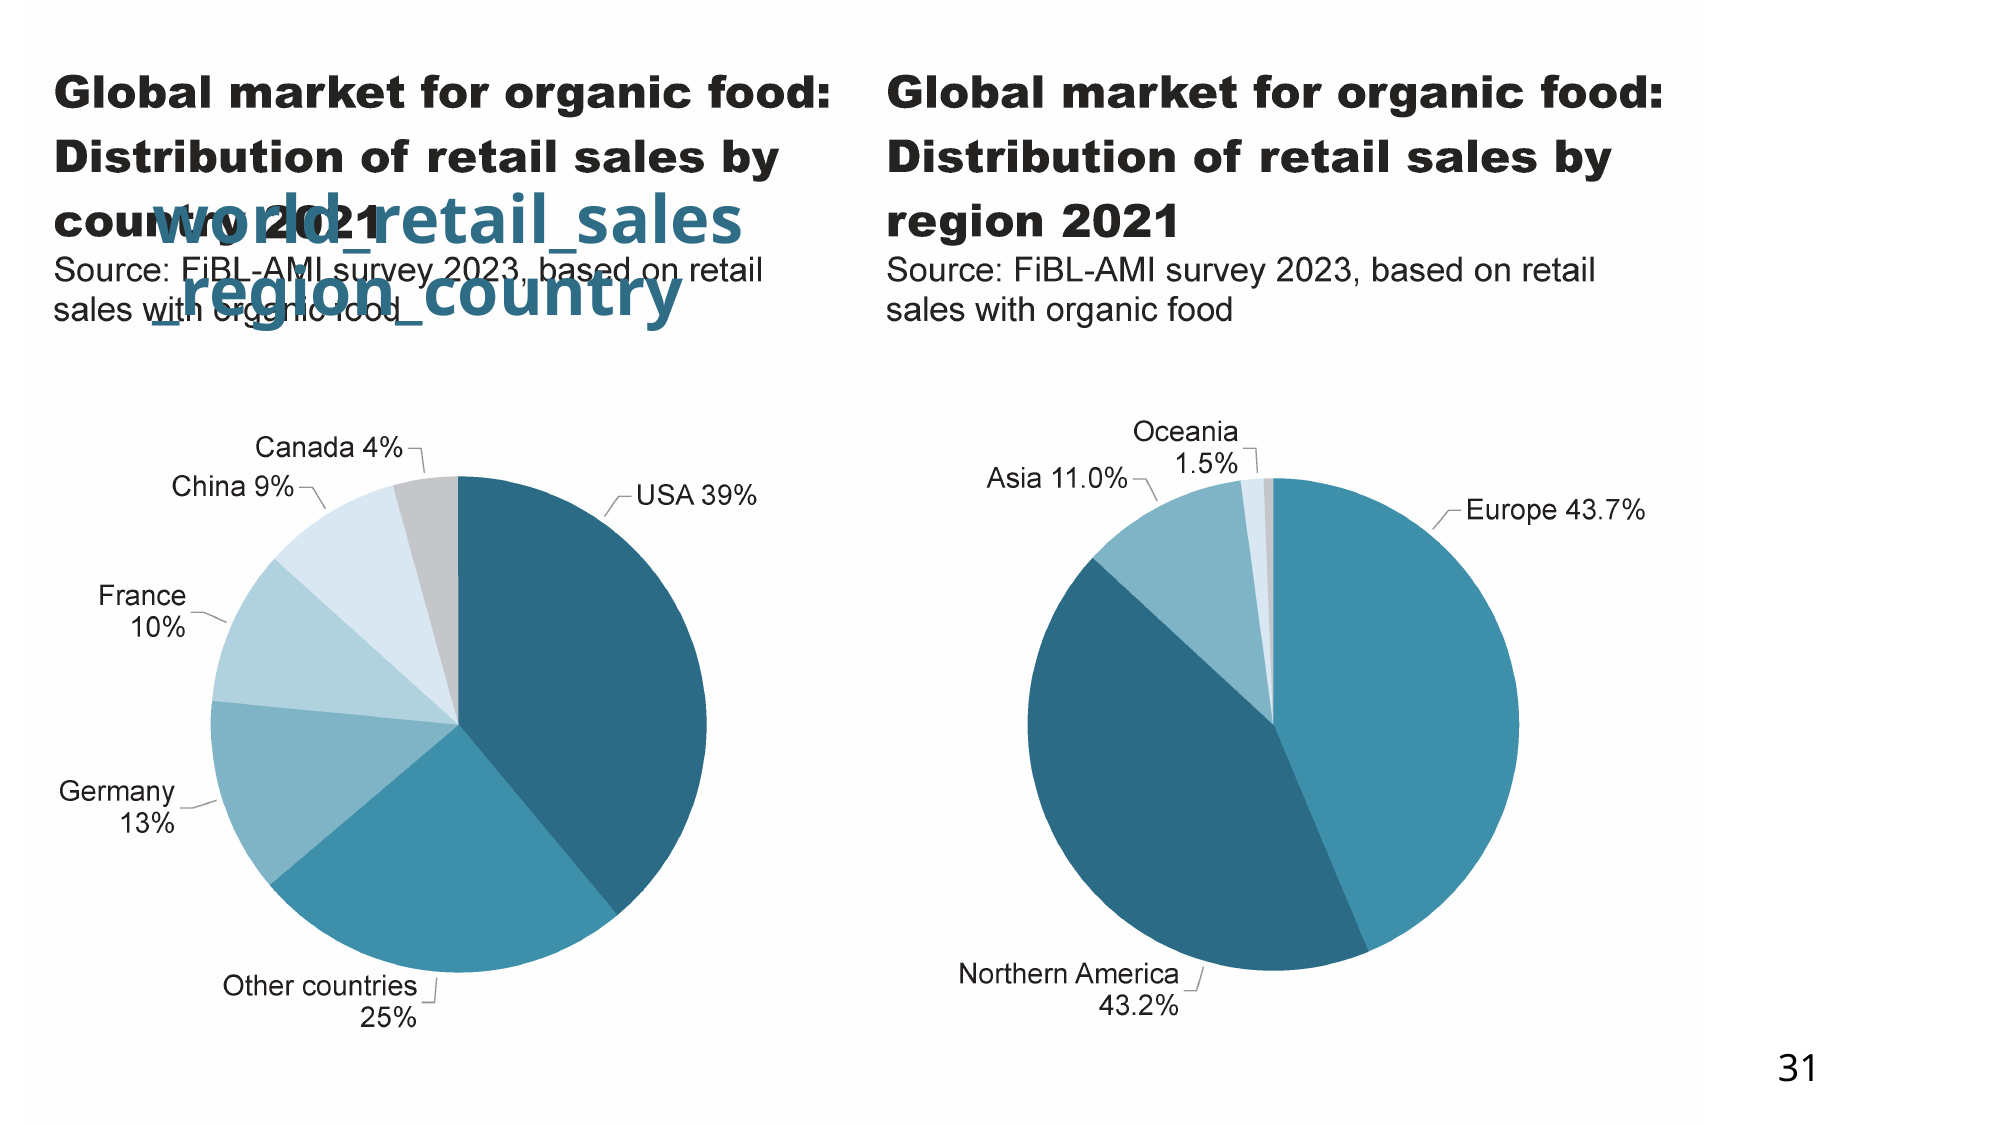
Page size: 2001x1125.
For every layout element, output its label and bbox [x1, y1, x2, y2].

picture [21, 0, 1704, 1125]
